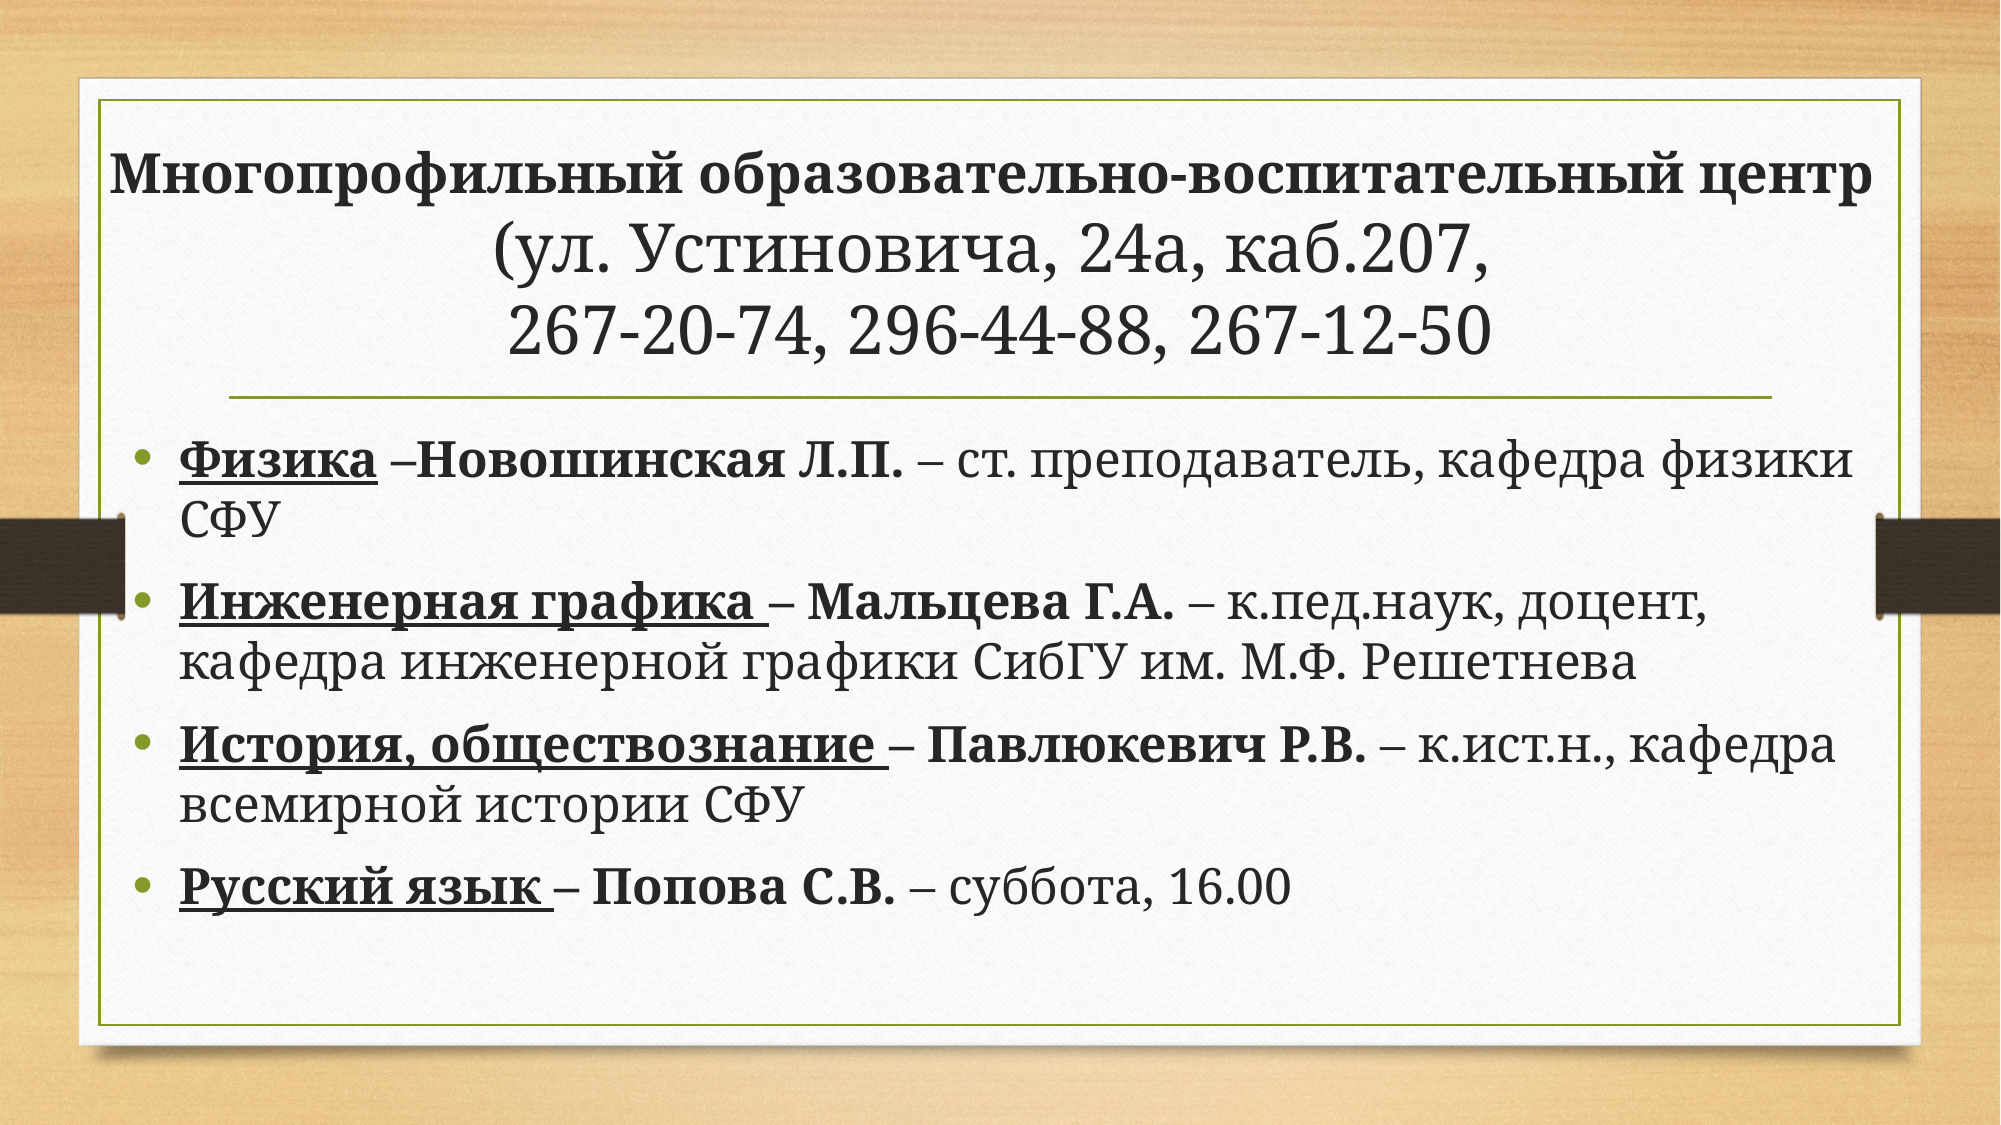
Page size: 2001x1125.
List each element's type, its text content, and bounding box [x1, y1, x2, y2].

picture [0, 0, 2001, 1125]
title Многопрофильный образовательно-воспитательный центр (ул. Устиновича, 24а, каб.207, 267-20-74, 296-44-88, 267-12-50 [91, 124, 1909, 382]
list Физика –Новошинская Л.П. – ст. преподаватель, кафедра физики СФУ Инженерная графика – Мальцева Г.А. – к.пед.наук, доцент, кафедра инженерной графики СибГУ им. М.Ф. Решетнева История, обществознание – Павлюкевич Р.В. – к.ист.н., кафедра всемирной истории СФУ Русский язык – Попова С.В. – суббота, 16.00 [117, 419, 1885, 1022]
